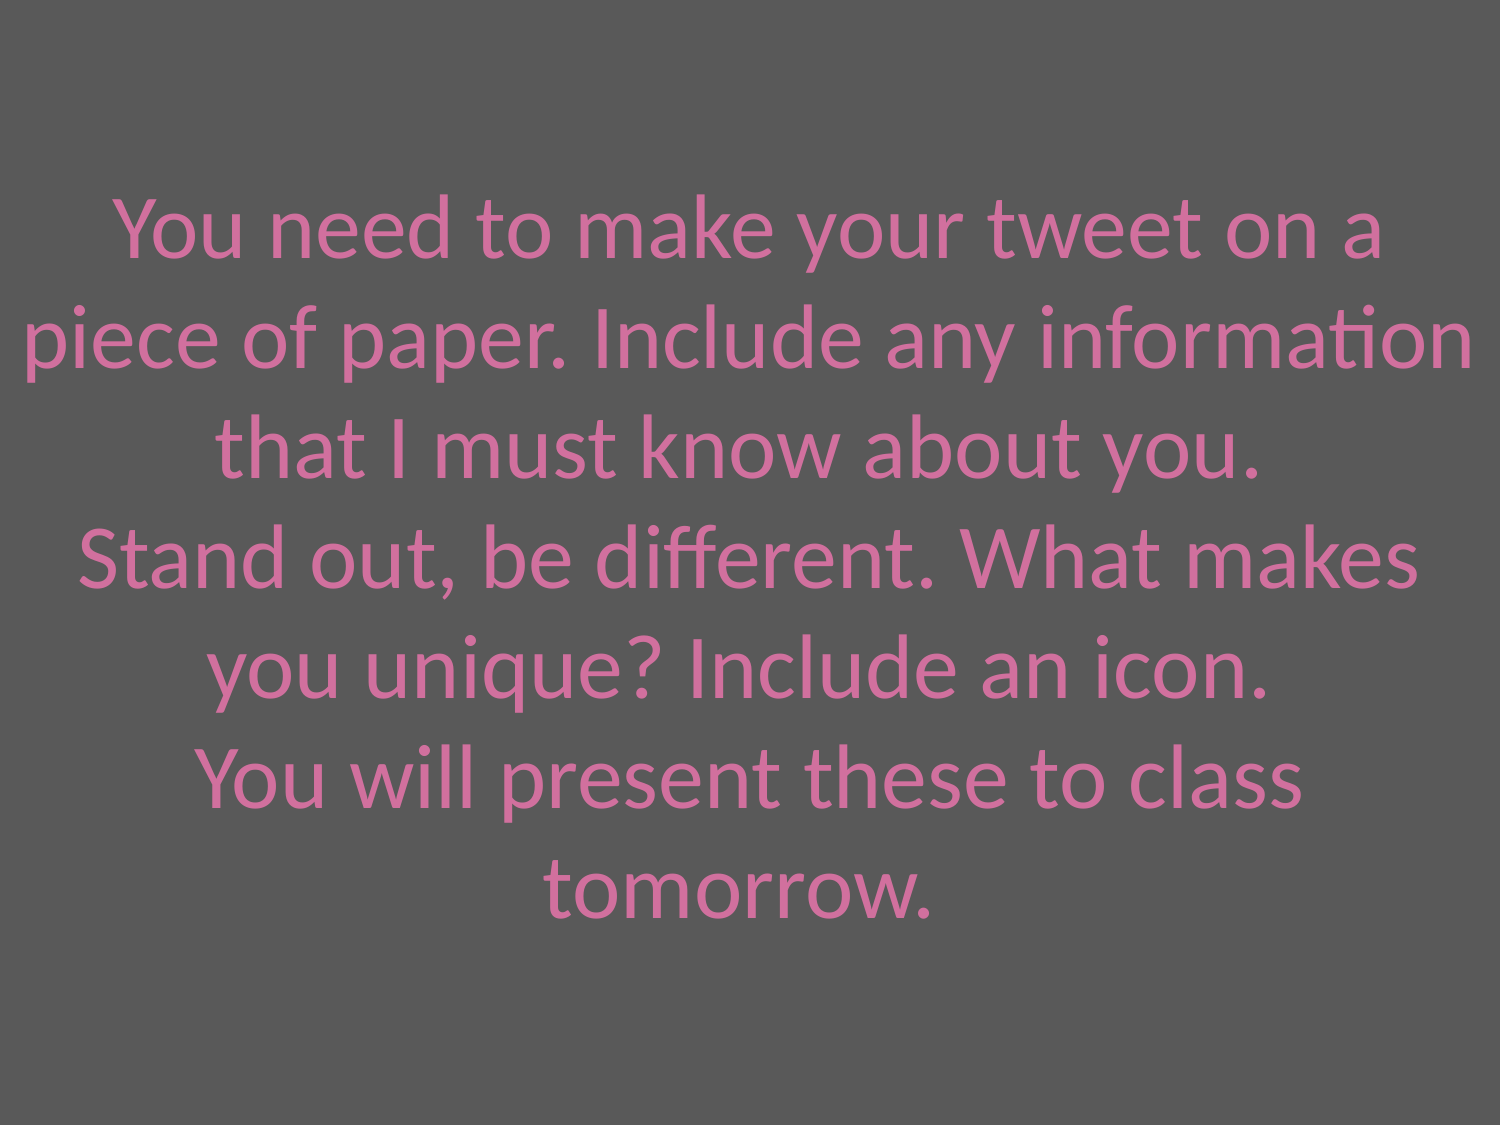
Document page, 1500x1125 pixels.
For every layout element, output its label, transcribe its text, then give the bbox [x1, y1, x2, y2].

title You need to make your tweet on a piece of paper. Include any information that I must know about you. Stand out, be different. What makes you unique? Include an icon. You will present these to class tomorrow. [0, 0, 1500, 1104]
